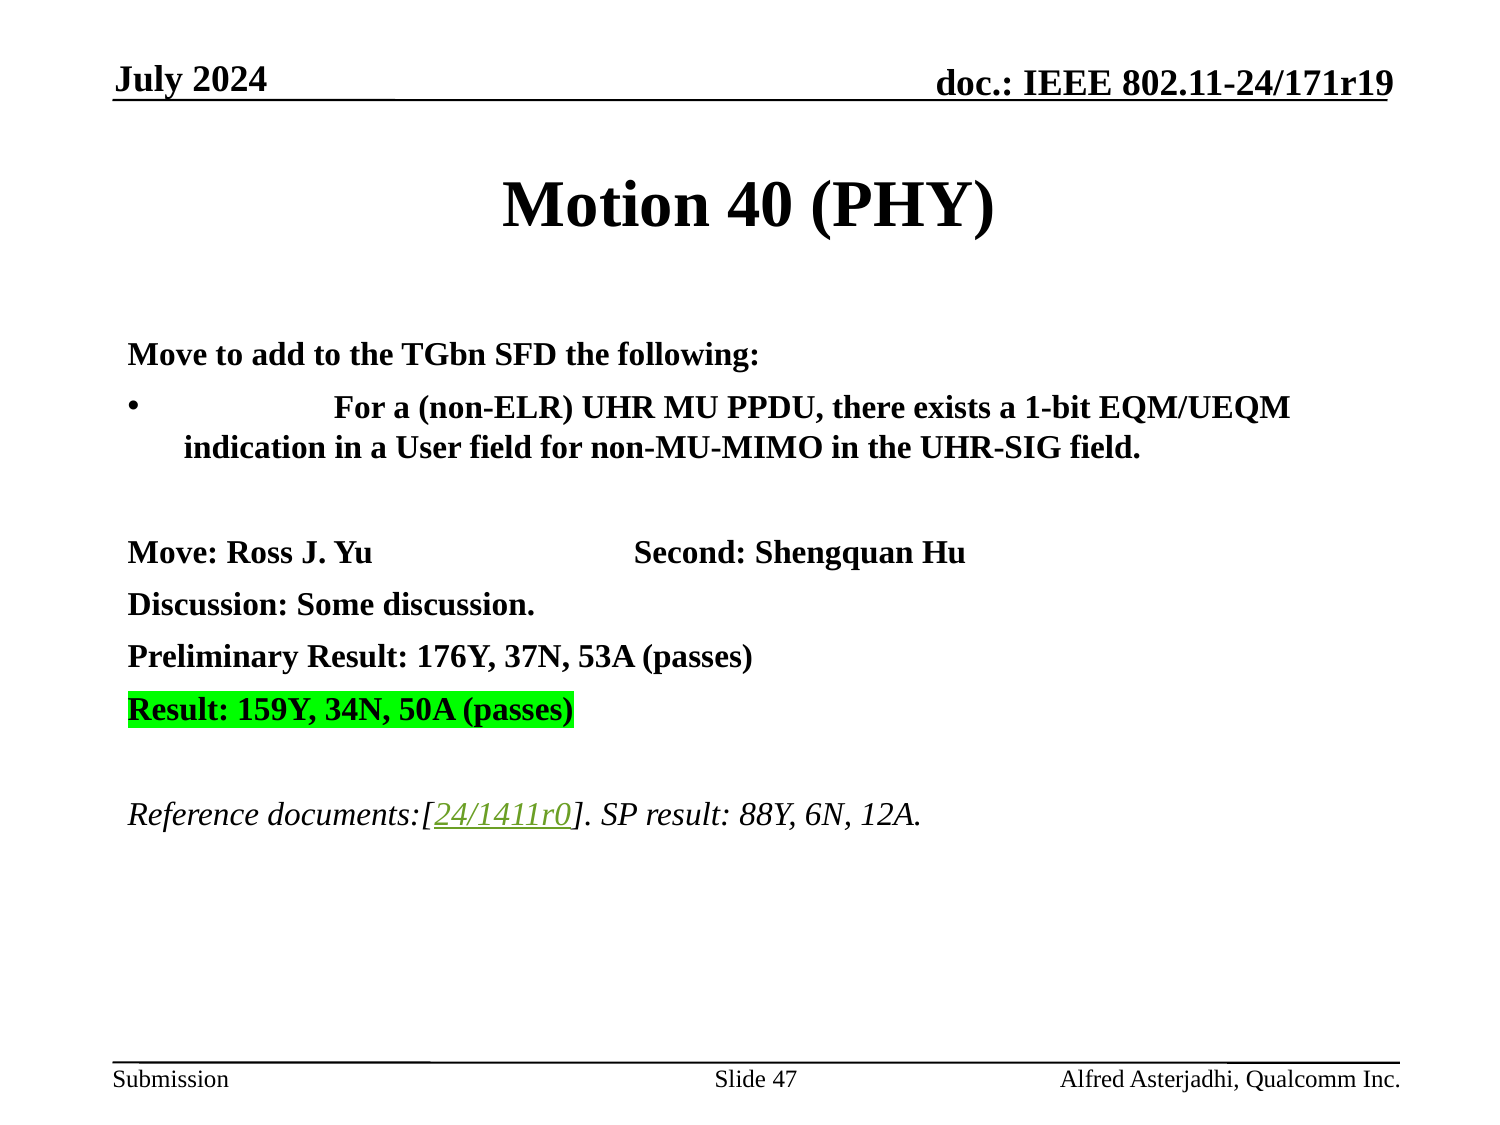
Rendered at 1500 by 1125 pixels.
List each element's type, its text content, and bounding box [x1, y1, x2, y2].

footer Alfred Asterjadhi, Qualcomm Inc. [878, 1061, 1402, 1093]
title Motion 40 (PHY) [112, 112, 1388, 288]
slide_number Slide 47 [712, 1061, 800, 1123]
list Move to add to the TGbn SFD the following: For a (non-ELR) UHR MU PPDU, there exists a 1-bit EQM/UEQM indication in a User field for non-MU-MIMO in the UHR-SIG field. Move: Ross J. Yu Second: Shengquan Hu Discussion: Some discussion. Preliminary Result: 176Y, 37N, 53A (passes) Result: 159Y, 34N, 50A (passes) Reference documents:[24/1411r0]. SP result: 88Y, 6N, 12A. [112, 324, 1388, 1000]
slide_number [114, 54, 423, 100]
